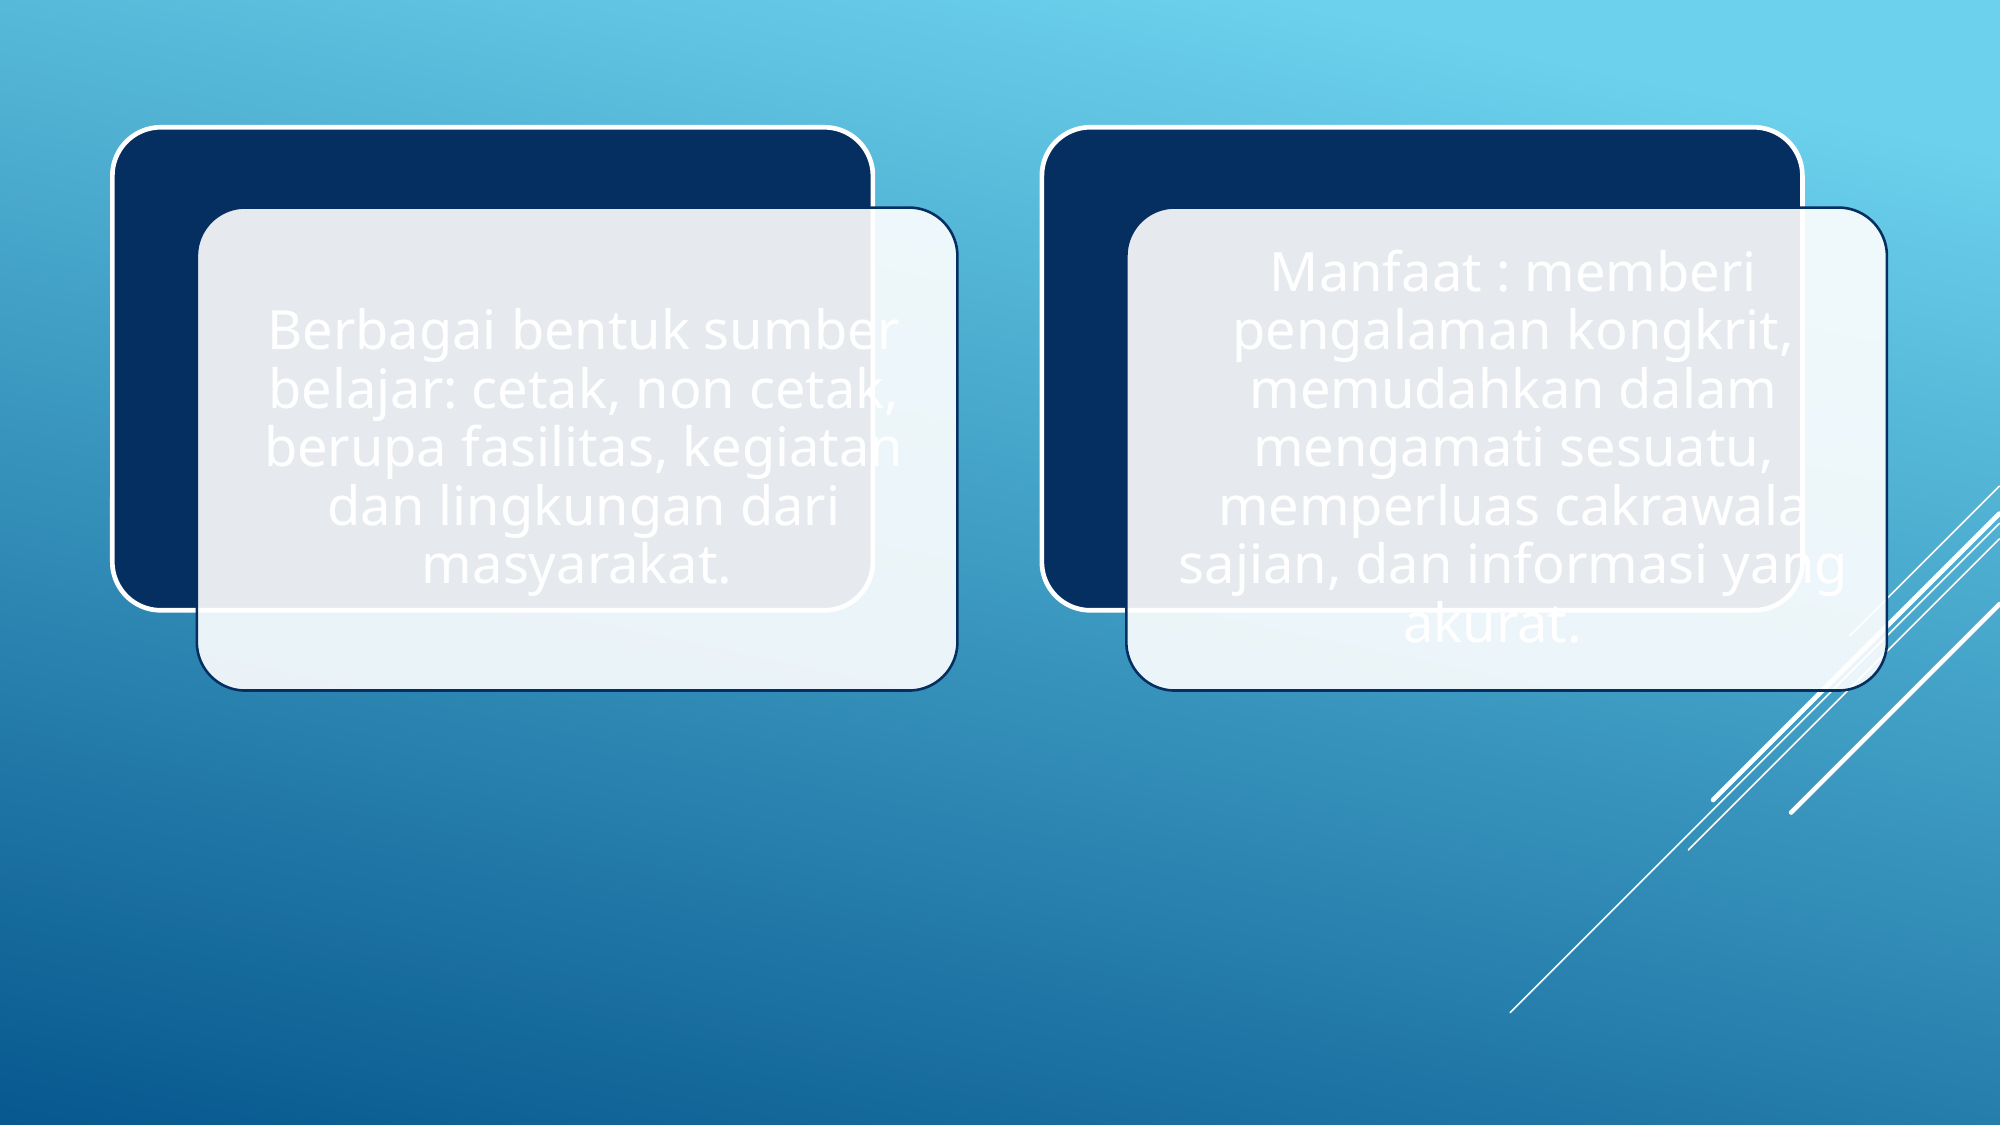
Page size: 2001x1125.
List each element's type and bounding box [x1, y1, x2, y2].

list [111, 112, 1888, 706]
